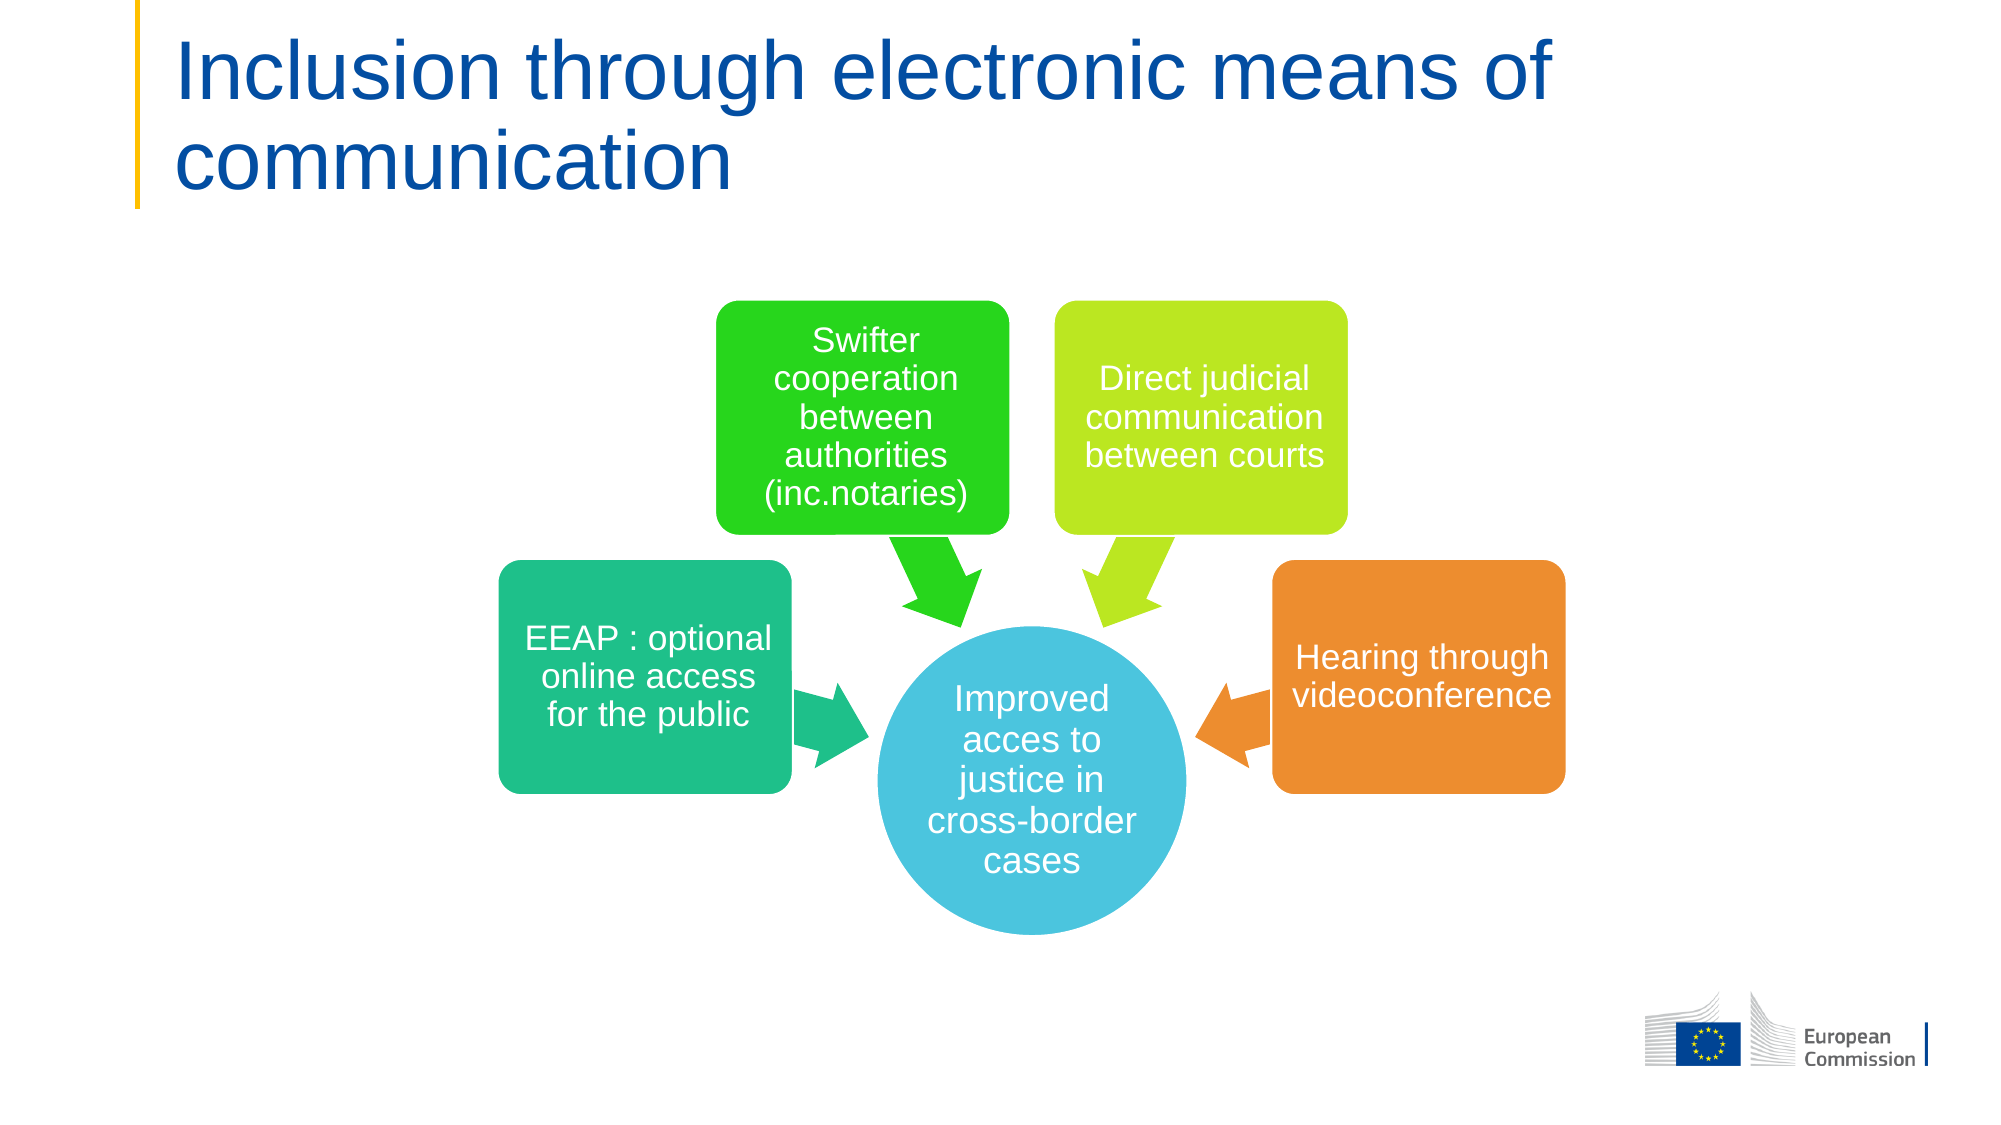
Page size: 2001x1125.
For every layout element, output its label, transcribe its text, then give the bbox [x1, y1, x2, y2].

title Inclusion through electronic means of communication [159, 79, 1885, 208]
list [137, 299, 1927, 937]
picture [1645, 991, 1928, 1066]
